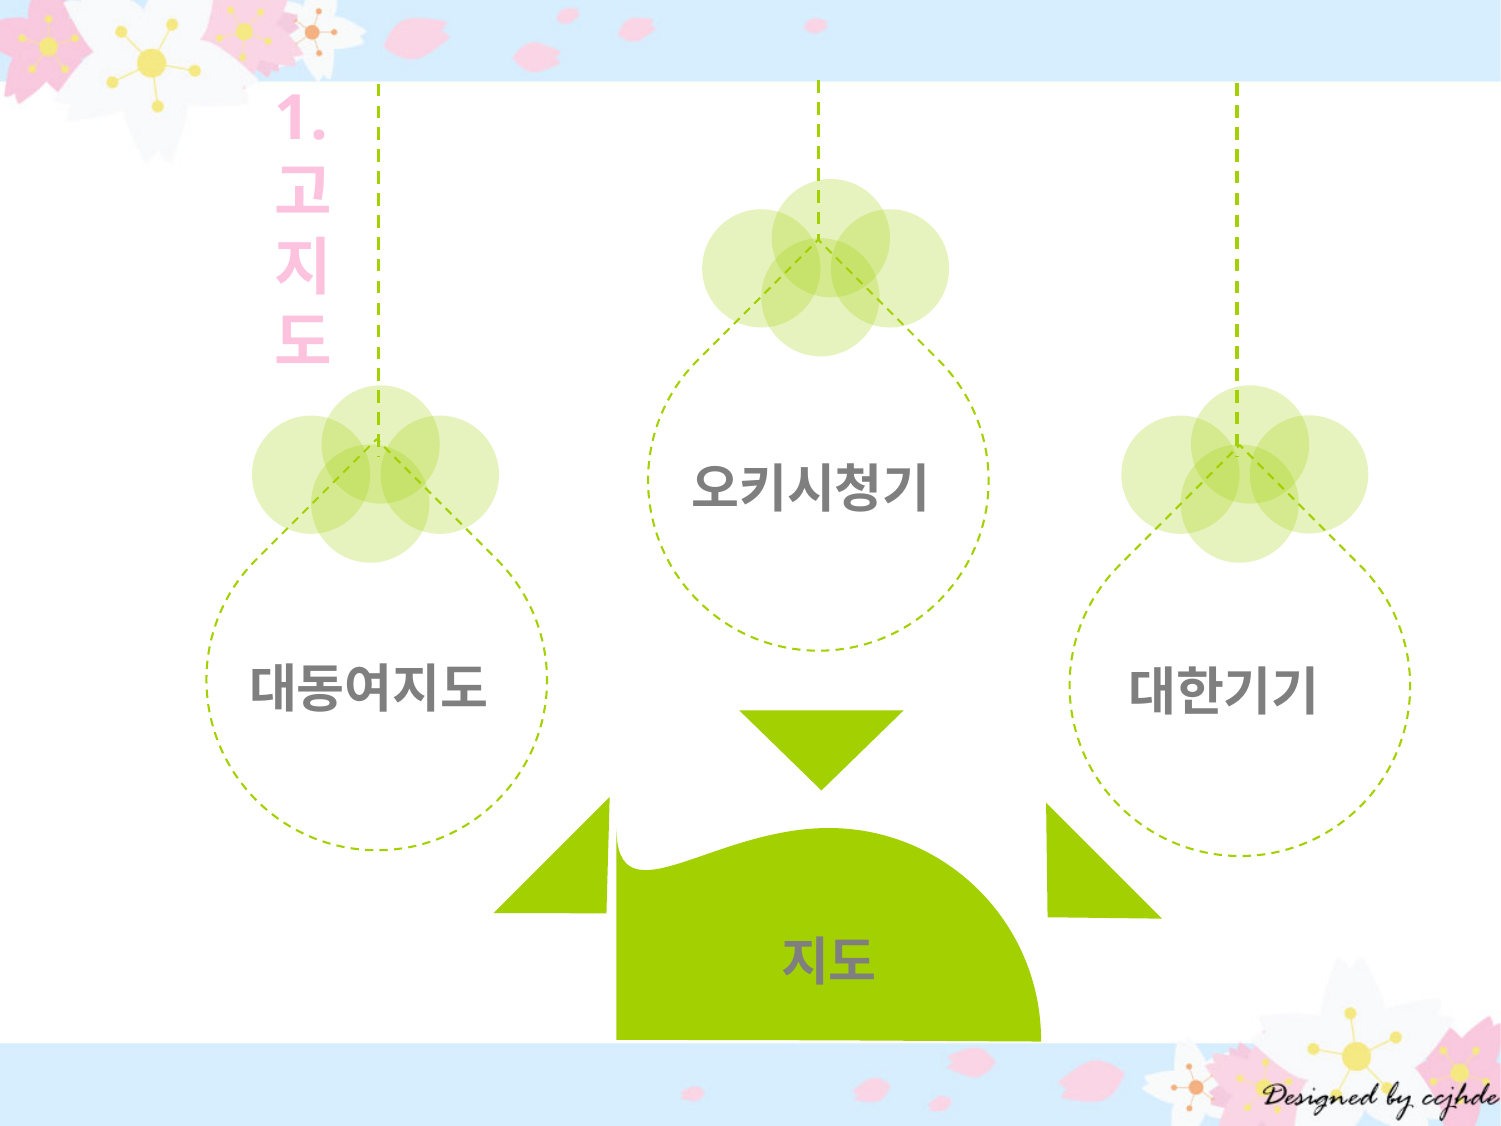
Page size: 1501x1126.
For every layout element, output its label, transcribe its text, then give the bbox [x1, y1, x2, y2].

text_box 지도 [766, 920, 922, 999]
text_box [251, 384, 500, 564]
text_box [206, 568, 547, 851]
text_box [1069, 569, 1411, 857]
text_box 1.고지도 [259, 69, 360, 383]
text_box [1120, 384, 1369, 564]
text_box [737, 708, 905, 792]
picture [0, 0, 1501, 1126]
text_box [492, 795, 612, 915]
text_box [701, 178, 950, 357]
text_box [648, 361, 989, 651]
text_box [1044, 801, 1164, 921]
text_box [616, 828, 1042, 1042]
